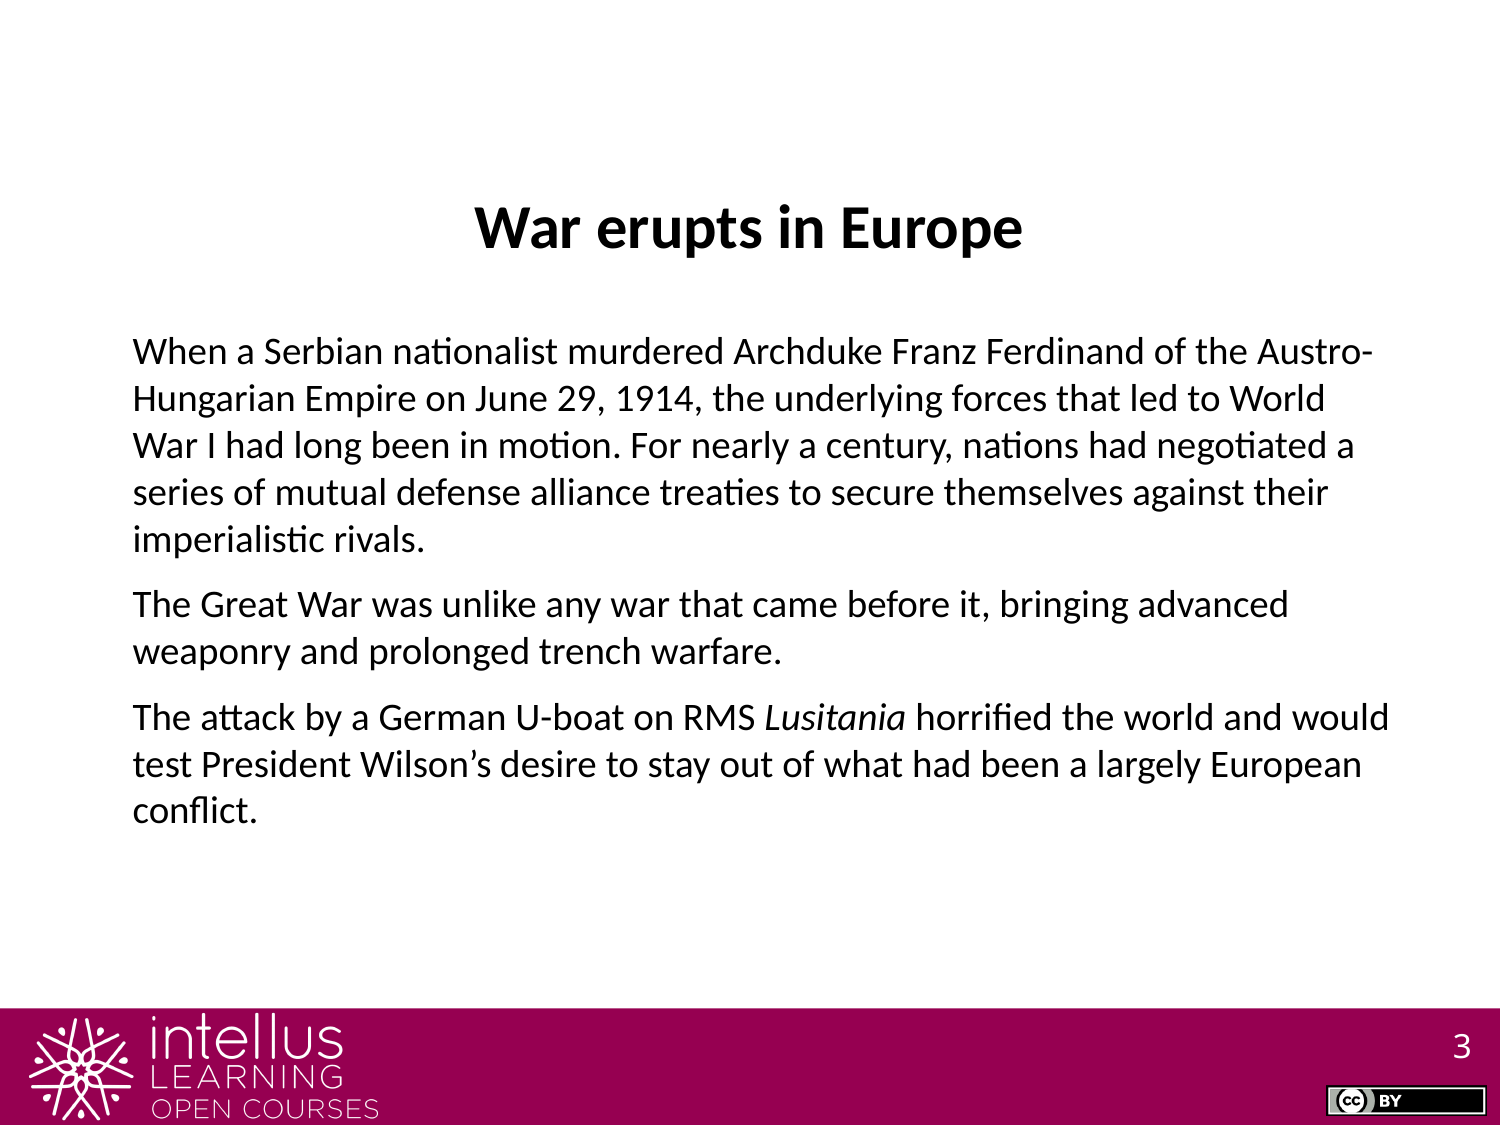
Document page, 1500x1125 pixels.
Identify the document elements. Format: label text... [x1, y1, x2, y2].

picture [28, 1008, 379, 1125]
text_box War erupts in Europe [74, 153, 1425, 295]
slide_number 3 [1136, 1018, 1487, 1079]
text_box When a Serbian nationalist murdered Archduke Franz Ferdinand of the Austro-Hungarian Empire on June 29, 1914, the underlying forces that led to World War I had long been in motion. For nearly a century, nations had negotiated a series of mutual defense alliance treaties to secure themselves against their imperialistic rivals. The Great War was unlike any war that came before it, bringing advanced weaponry and prolonged trench warfare. The attack by a German U-boat on RMS Lusitania horrified the world and would test President Wilson’s desire to stay out of what had been a largely European conflict. [117, 318, 1406, 883]
picture [1326, 1085, 1487, 1116]
